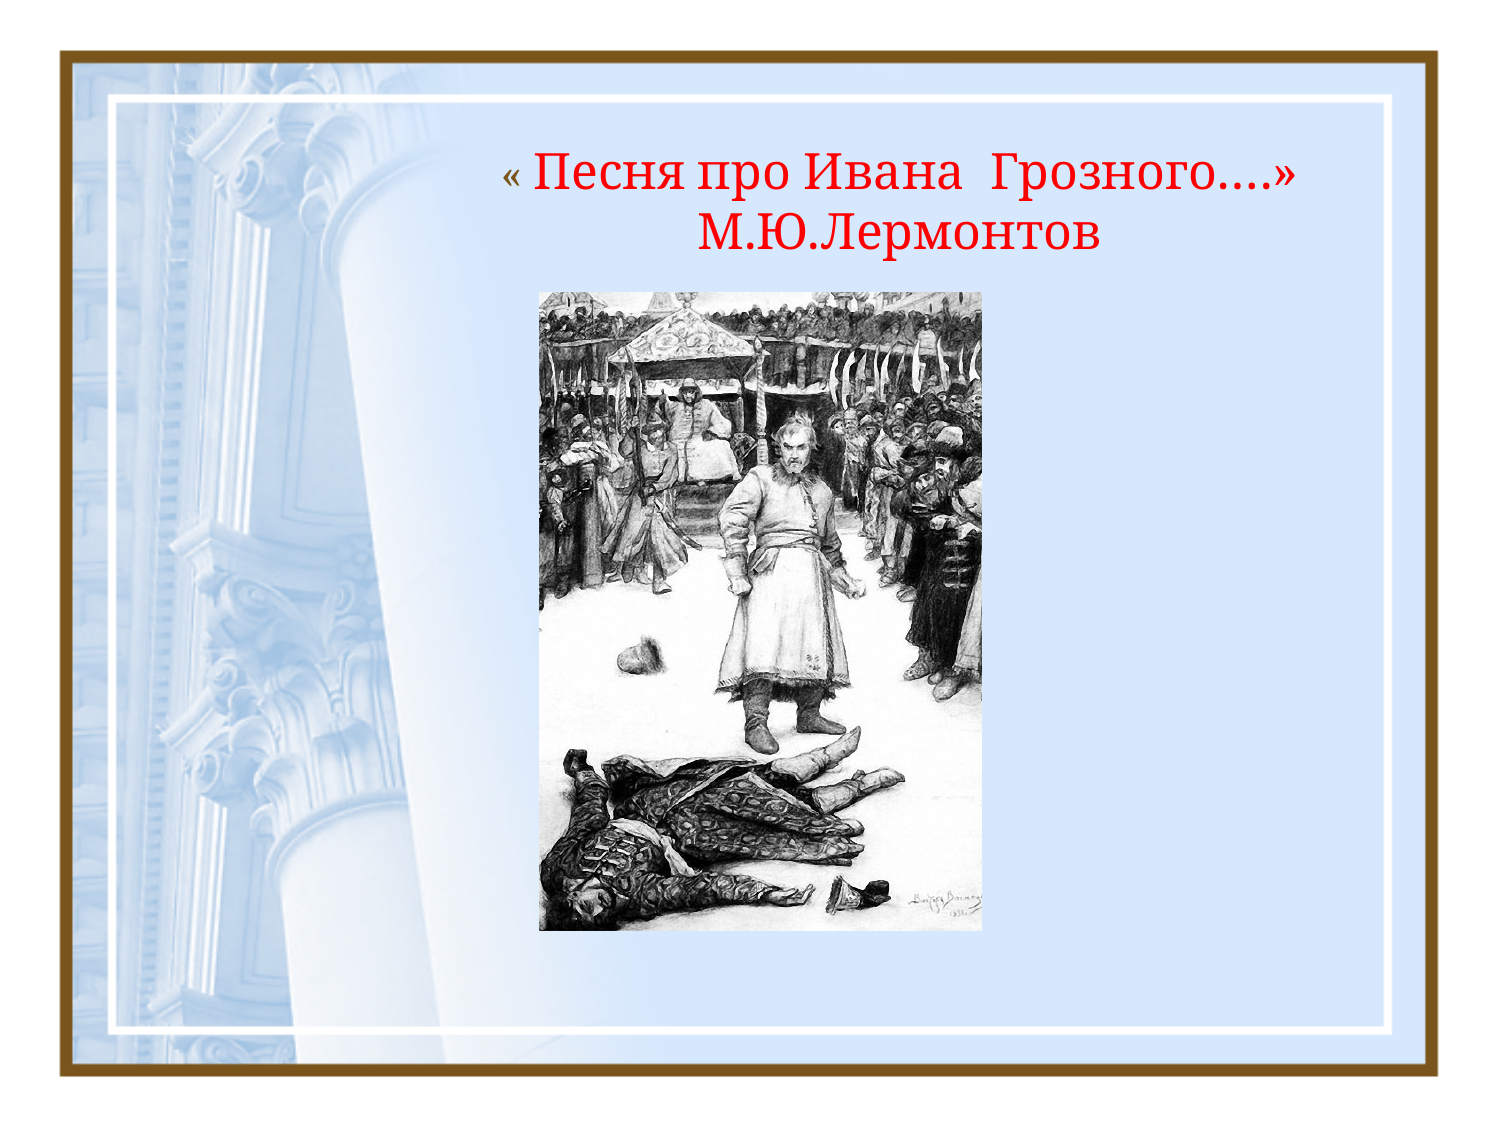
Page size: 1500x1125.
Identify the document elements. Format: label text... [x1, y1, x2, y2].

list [538, 292, 982, 931]
title « Песня про Ивана Грозного….» М.Ю.Лермонтов [449, 124, 1350, 276]
picture [0, 0, 1500, 1125]
